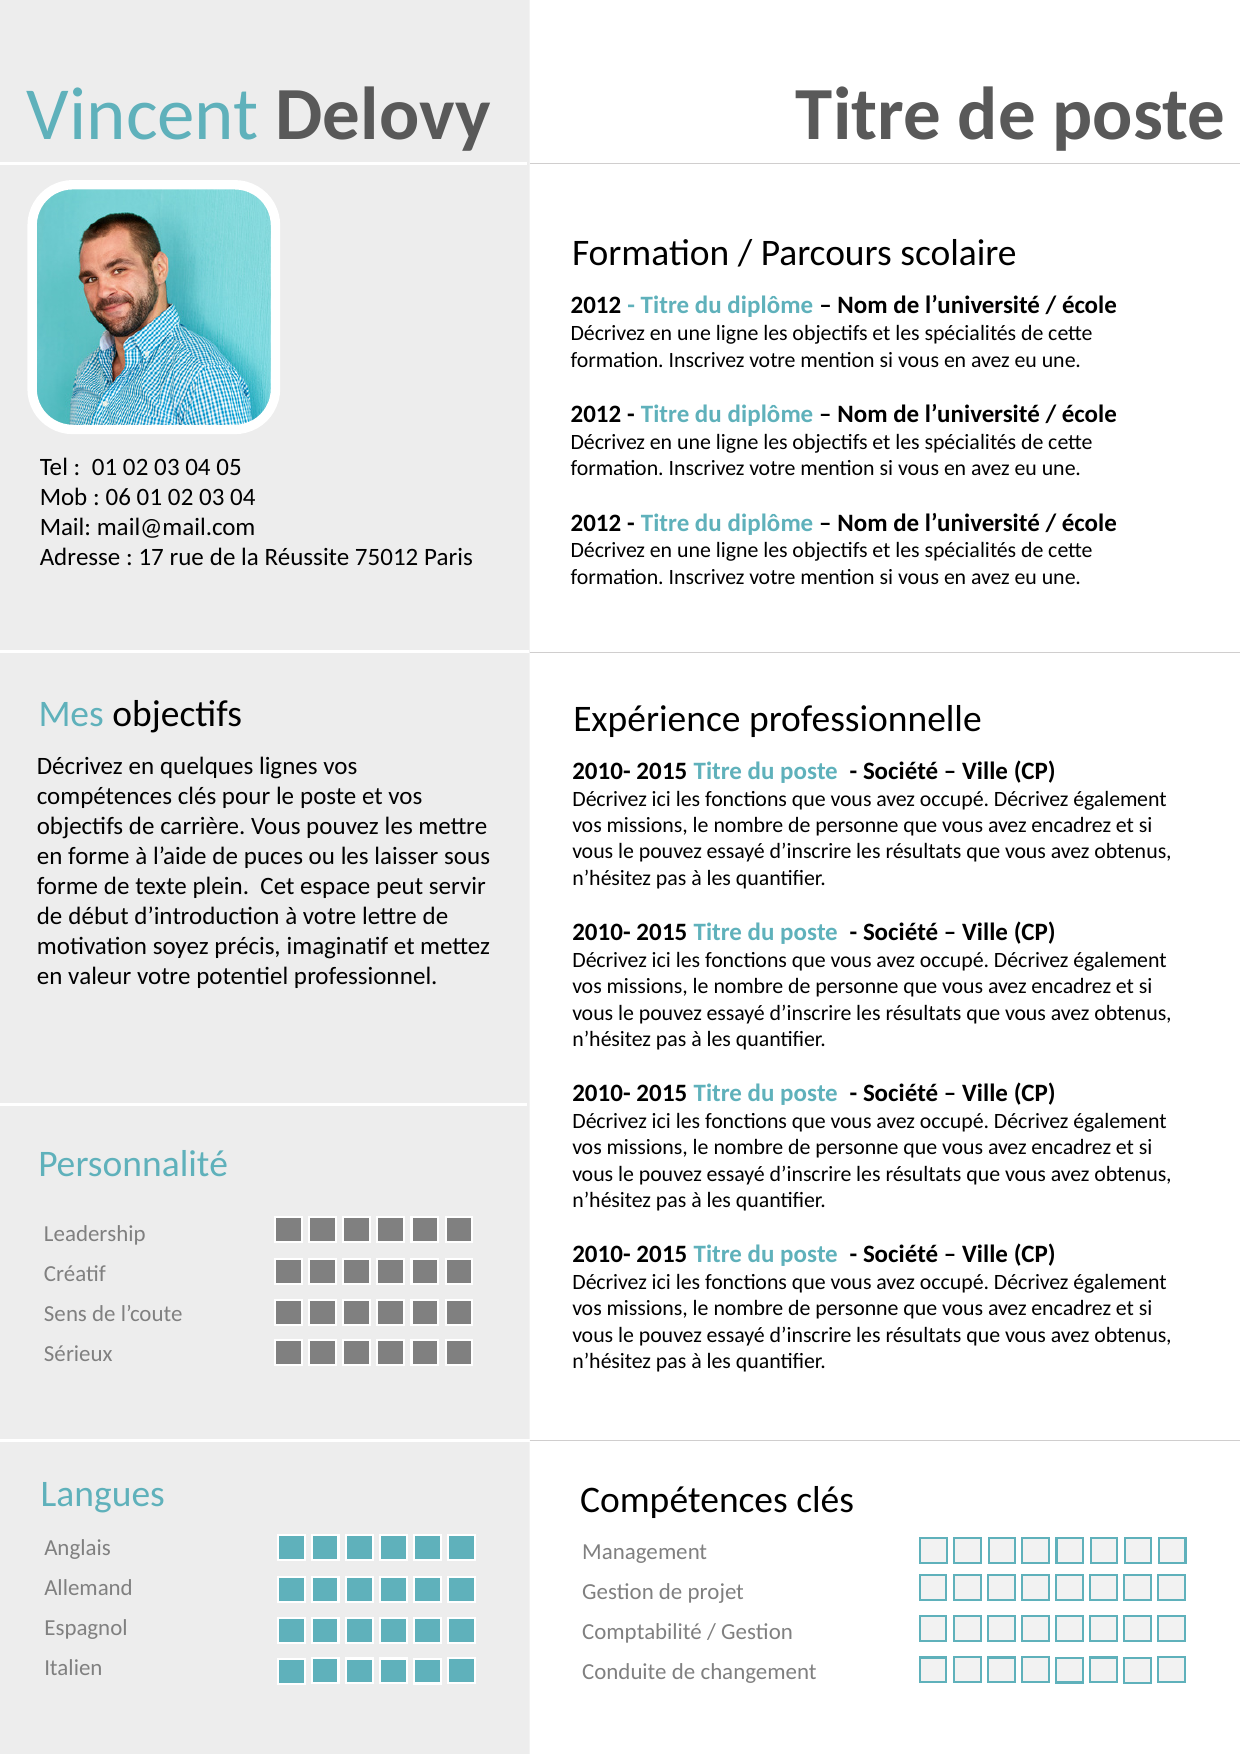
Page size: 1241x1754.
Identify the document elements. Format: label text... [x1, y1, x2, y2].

text_box Langues [25, 1461, 181, 1522]
text_box Leadership Créatif Sens de l’coute Sérieux [29, 1211, 361, 1374]
text_box [1021, 1656, 1050, 1683]
text_box [311, 1576, 340, 1603]
text_box [379, 1534, 408, 1561]
text_box [1055, 1657, 1084, 1684]
text_box [1089, 1574, 1118, 1601]
text_box [361, 1258, 371, 1285]
text_box [311, 1617, 340, 1644]
text_box [277, 1576, 306, 1603]
text_box Mes objectifs [23, 681, 257, 742]
text_box [376, 1216, 405, 1243]
text_box [1124, 1537, 1152, 1564]
text_box [345, 1657, 374, 1684]
text_box [1123, 1615, 1152, 1642]
text_box [919, 1615, 947, 1642]
text_box [987, 1615, 1016, 1642]
text_box [361, 1216, 371, 1243]
text_box Anglais Allemand Espagnol Italien [29, 1525, 251, 1688]
text_box [1157, 1615, 1186, 1642]
text_box [1123, 1657, 1152, 1684]
text_box [1157, 1574, 1186, 1601]
text_box [379, 1576, 408, 1603]
text_box [1055, 1615, 1084, 1642]
text_box [311, 1657, 340, 1684]
text_box [345, 1576, 374, 1603]
text_box [447, 1576, 476, 1603]
text_box [953, 1656, 982, 1683]
text_box [379, 1657, 408, 1684]
text_box [445, 1216, 473, 1243]
text_box 2012 - Titre du diplôme – Nom de l’université / école Décrivez en une ligne les objectifs et les spécialités de cette formation. Inscrivez votre mention si vous en avez eu une. 2012 - Titre du diplôme – Nom de l’université / école Décrivez en une ligne les objectifs et les spécialités de cette formation. Inscrivez votre mention si vous en avez eu une. 2012 - Titre du diplôme – Nom de l’université / école Décrivez en une ligne les objectifs et les spécialités de cette formation. Inscrivez votre mention si vous en avez eu une. [555, 281, 1206, 623]
text_box [0, 1441, 531, 1754]
text_box [376, 1299, 405, 1326]
text_box [410, 1299, 439, 1326]
text_box [0, 0, 531, 162]
text_box 2010- 2015 Titre du poste - Société – Ville (CP) Décrivez ici les fonctions que vous avez occupé. Décrivez également vos missions, le nombre de personne que vous avez encadrez et si vous le pouvez essayé d’inscrire les résultats que vous avez obtenus, n’hésitez pas à les quantifier. 2010- 2015 Titre du poste - Société – Ville (CP) Décrivez ici les fonctions que vous avez occupé. Décrivez également vos missions, le nombre de personne que vous avez encadrez et si vous le pouvez essayé d’inscrire les résultats que vous avez obtenus, n’hésitez pas à les quantifier. 2010- 2015 Titre du poste - Société – Ville (CP) Décrivez ici les fonctions que vous avez occupé. Décrivez également vos missions, le nombre de personne que vous avez encadrez et si vous le pouvez essayé d’inscrire les résultats que vous avez obtenus, n’hésitez pas à les quantifier. 2010- 2015 Titre du poste - Société – Ville (CP) Décrivez ici les fonctions que vous avez occupé. Décrivez également vos missions, le nombre de personne que vous avez encadrez et si vous le pouvez essayé d’inscrire les résultats que vous avez obtenus, n’hésitez pas à les quantifier. [557, 747, 1213, 1433]
text_box [410, 1339, 439, 1366]
text_box [447, 1617, 476, 1644]
text_box [413, 1617, 442, 1644]
text_box [345, 1617, 374, 1644]
text_box [376, 1258, 405, 1285]
text_box [988, 1537, 1016, 1564]
text_box Compétences clés [565, 1467, 870, 1528]
text_box Tel : 01 02 03 04 05 Mob : 06 01 02 03 04 Mail: mail@mail.com Adresse : 17 rue de la Réussite 75012 Paris [24, 442, 511, 578]
text_box [1021, 1615, 1050, 1642]
text_box [987, 1574, 1016, 1601]
text_box [1055, 1537, 1084, 1564]
text_box Expérience professionnelle [558, 686, 998, 747]
text_box [376, 1339, 405, 1366]
text_box [1021, 1574, 1050, 1601]
text_box [277, 1534, 306, 1561]
text_box [1089, 1656, 1118, 1683]
text_box [1055, 1574, 1084, 1601]
text_box [277, 1617, 306, 1644]
text_box [445, 1258, 473, 1285]
text_box [919, 1656, 947, 1683]
text_box Management Gestion de projet Comptabilité / Gestion Conduite de changement [567, 1529, 900, 1692]
text_box [1158, 1537, 1187, 1564]
text_box [919, 1537, 948, 1564]
text_box [987, 1656, 1016, 1683]
text_box Personnalité [23, 1131, 243, 1192]
text_box [445, 1339, 473, 1366]
text_box [1123, 1574, 1152, 1601]
text_box [953, 1537, 982, 1564]
text_box [1090, 1537, 1118, 1564]
text_box Formation / Parcours scolaire [556, 220, 1032, 281]
text_box [0, 653, 531, 1440]
text_box [410, 1258, 439, 1285]
text_box [277, 1658, 306, 1685]
text_box [1089, 1615, 1118, 1642]
text_box [1021, 1537, 1050, 1564]
text_box [413, 1576, 442, 1603]
text_box Titre de poste [554, 57, 1240, 163]
text_box Décrivez en quelques lignes vos compétences clés pour le poste et vos objectifs de carrière. Vous pouvez les mettre en forme à l’aide de puces ou les laisser sous forme de texte plein. Cet espace peut servir de début d’introduction à votre lettre de motivation soyez précis, imaginatif et mettez en valeur votre potentiel professionnel. [22, 742, 511, 997]
text_box [345, 1534, 374, 1561]
text_box [361, 1299, 371, 1326]
text_box [445, 1299, 473, 1326]
text_box [1157, 1656, 1186, 1683]
text_box [953, 1574, 982, 1601]
text_box [953, 1615, 982, 1642]
text_box [919, 1574, 947, 1601]
text_box [413, 1658, 442, 1685]
text_box [361, 1339, 371, 1366]
text_box [410, 1216, 439, 1243]
text_box [447, 1534, 476, 1561]
text_box [0, 163, 531, 652]
text_box [447, 1657, 476, 1684]
text_box Vincent Delovy [12, 57, 554, 163]
text_box [413, 1534, 442, 1561]
text_box [379, 1617, 408, 1644]
text_box [311, 1534, 340, 1561]
picture [32, 184, 276, 430]
